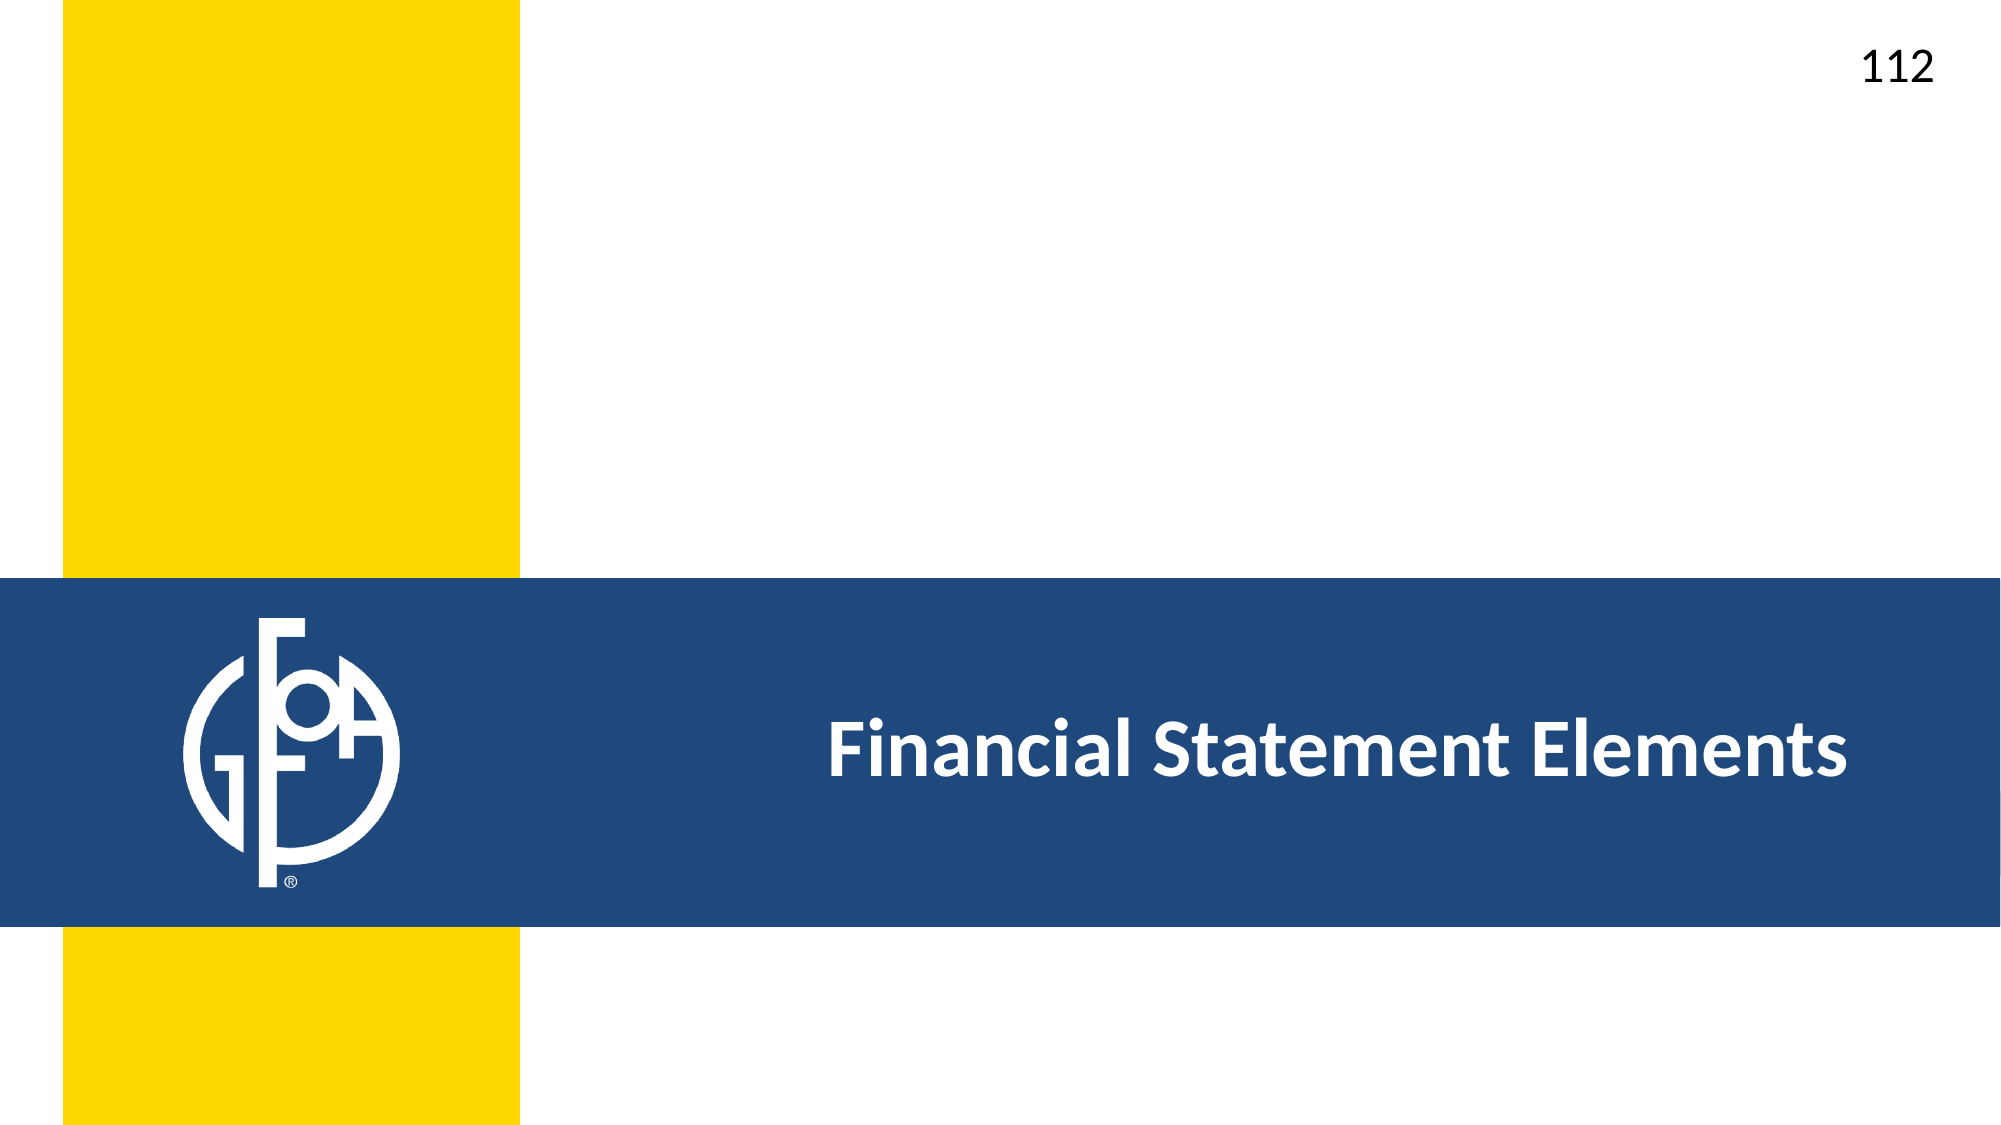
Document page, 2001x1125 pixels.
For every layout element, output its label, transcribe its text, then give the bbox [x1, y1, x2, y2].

title Financial Statement Elements [711, 625, 1967, 861]
text_box 112 [1837, 24, 1950, 85]
